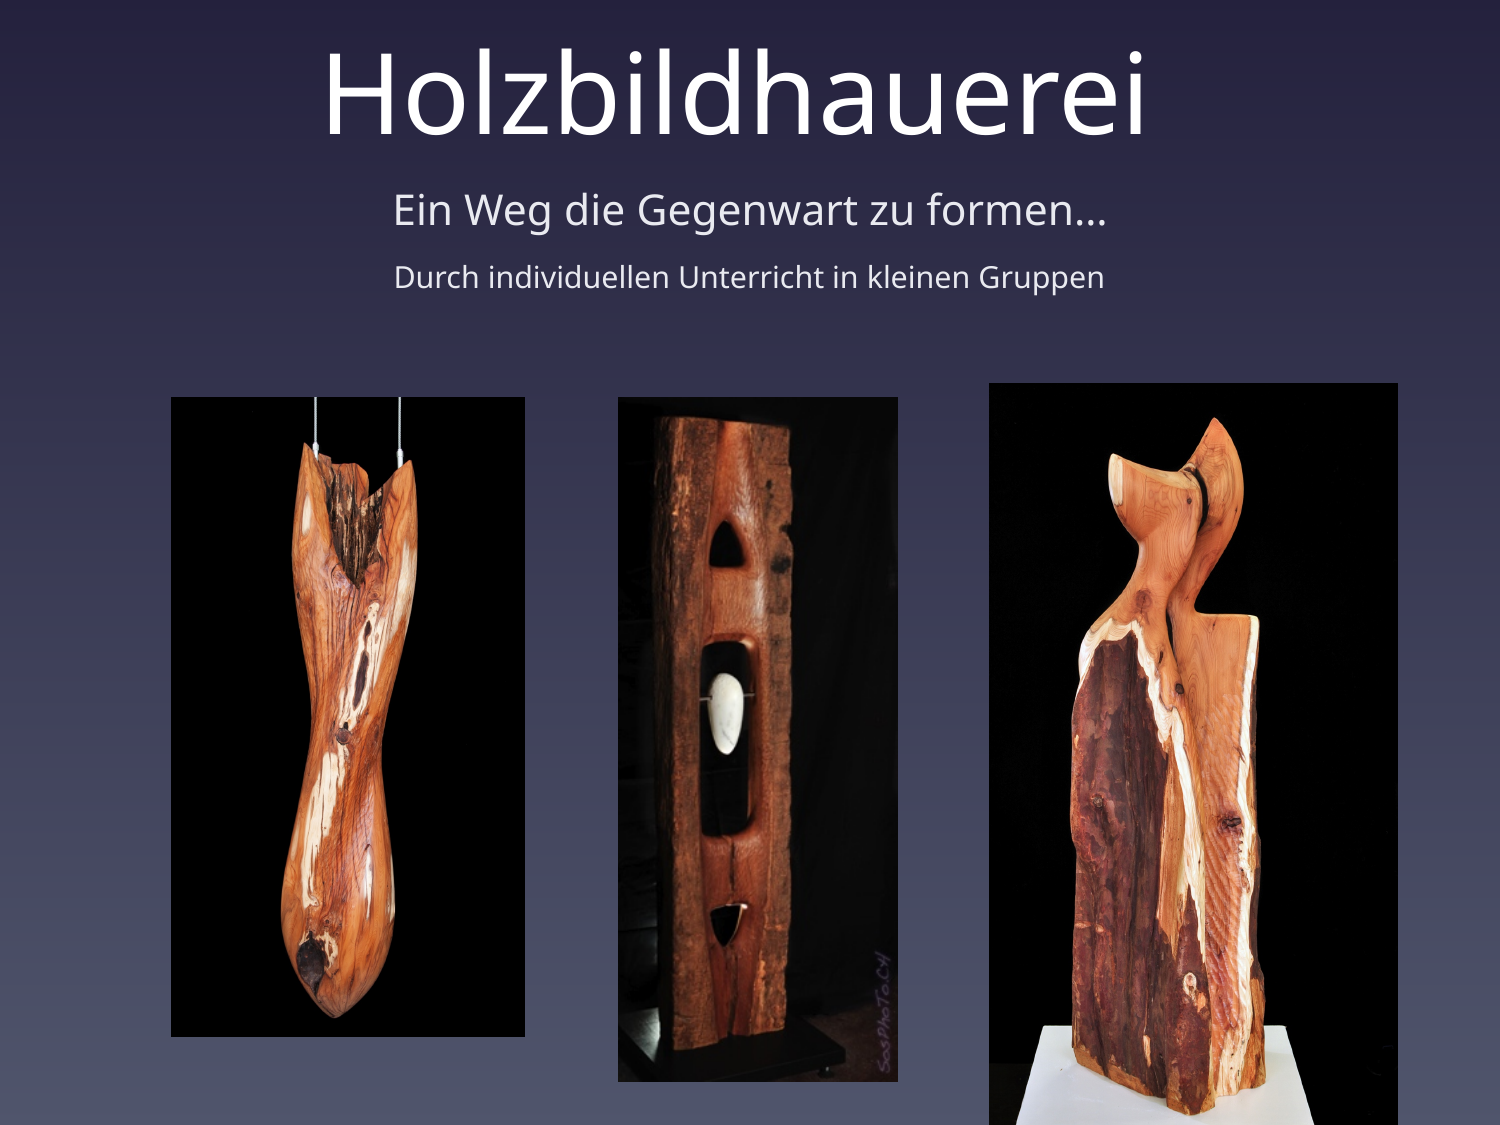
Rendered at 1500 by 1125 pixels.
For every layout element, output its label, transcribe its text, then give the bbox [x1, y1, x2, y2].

picture [989, 382, 1398, 1125]
subtitle Ein Weg die Gegenwart zu formen… Durch individuellen Unterricht in kleinen Gruppen [225, 150, 1275, 304]
title Holzbildhauerei [112, 14, 1388, 165]
picture [171, 397, 526, 1037]
picture [617, 397, 898, 1082]
